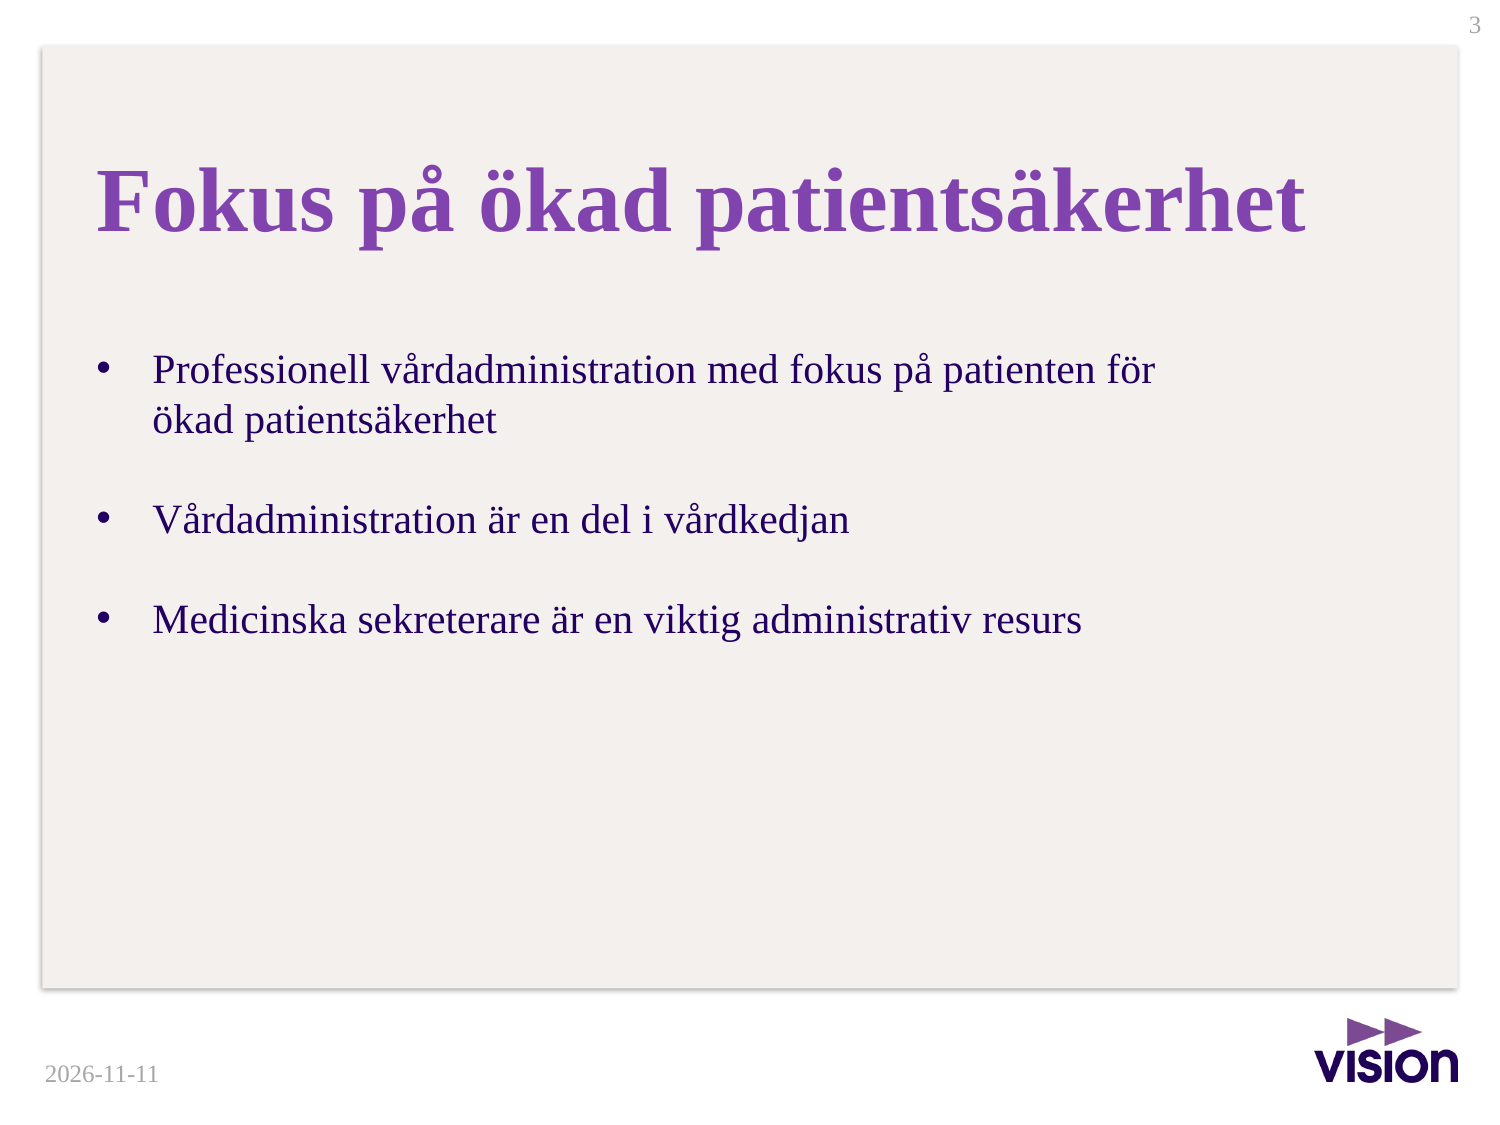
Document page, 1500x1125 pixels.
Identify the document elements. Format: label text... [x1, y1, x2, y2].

picture [1314, 1018, 1458, 1083]
title Fokus på ökad patientsäkerhet [81, 78, 1427, 313]
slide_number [29, 1042, 380, 1103]
list Professionell vårdadministration med fokus på patienten för ökad patientsäkerhet Vårdadministration är en del i vårdkedjan Medicinska sekreterare är en viktig administrativ resurs [81, 334, 1179, 939]
